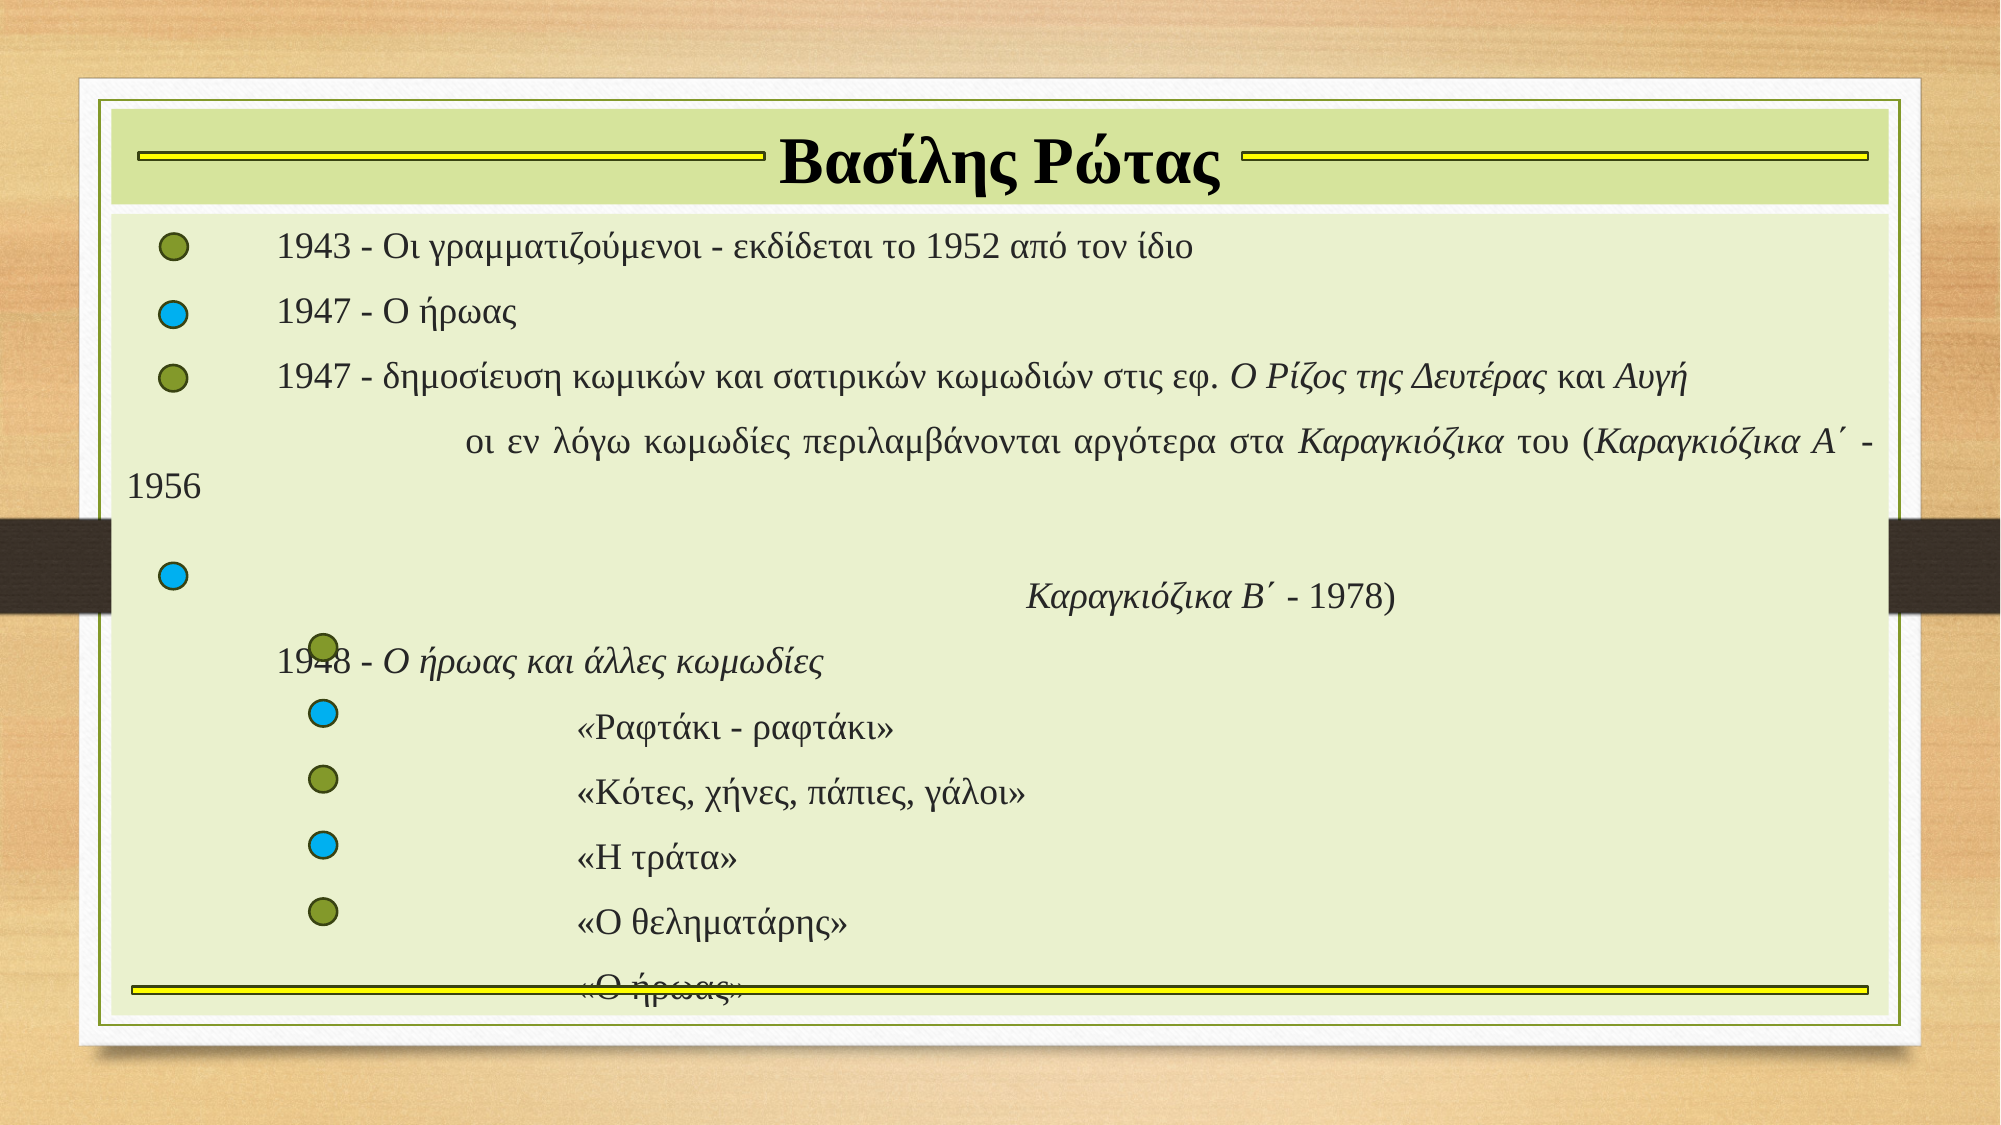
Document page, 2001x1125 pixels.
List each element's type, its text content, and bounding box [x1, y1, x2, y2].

text_box [157, 300, 189, 330]
text_box [158, 232, 190, 262]
text_box [157, 363, 189, 393]
text_box [137, 151, 766, 161]
list 1943 - Οι γραμματιζούμενοι - εκδίδεται το 1952 από τον ίδιο 1947 - Ο ήρωας 1947 - δημοσίευση κωμικών και σατιρικών κωμωδιών στις εφ. Ο Ρίζος της Δευτέρας και Αυγή οι εν λόγω κωμωδίες περιλαμβάνονται αργότερα στα Καραγκιόζικα του (Καραγκιόζικα Α΄ - 1956 Καραγκιόζικα Β΄ - 1978) 1948 - Ο ήρωας και άλλες κωμωδίες «Ραφτάκι - ραφτάκι» «Κότες, χήνες, πάπιες, γάλοι» «Η τράτα» «Ο θεληματάρης» «Ο ήρωας» [111, 213, 1889, 1016]
text_box [307, 632, 339, 662]
text_box [131, 985, 1869, 995]
text_box [307, 698, 339, 728]
title Βασίλης Ρώτας [111, 108, 1889, 205]
text_box [307, 830, 339, 860]
text_box [1241, 151, 1869, 161]
text_box [307, 764, 339, 794]
text_box [307, 897, 339, 927]
picture [0, 0, 2001, 1125]
text_box [157, 561, 189, 591]
